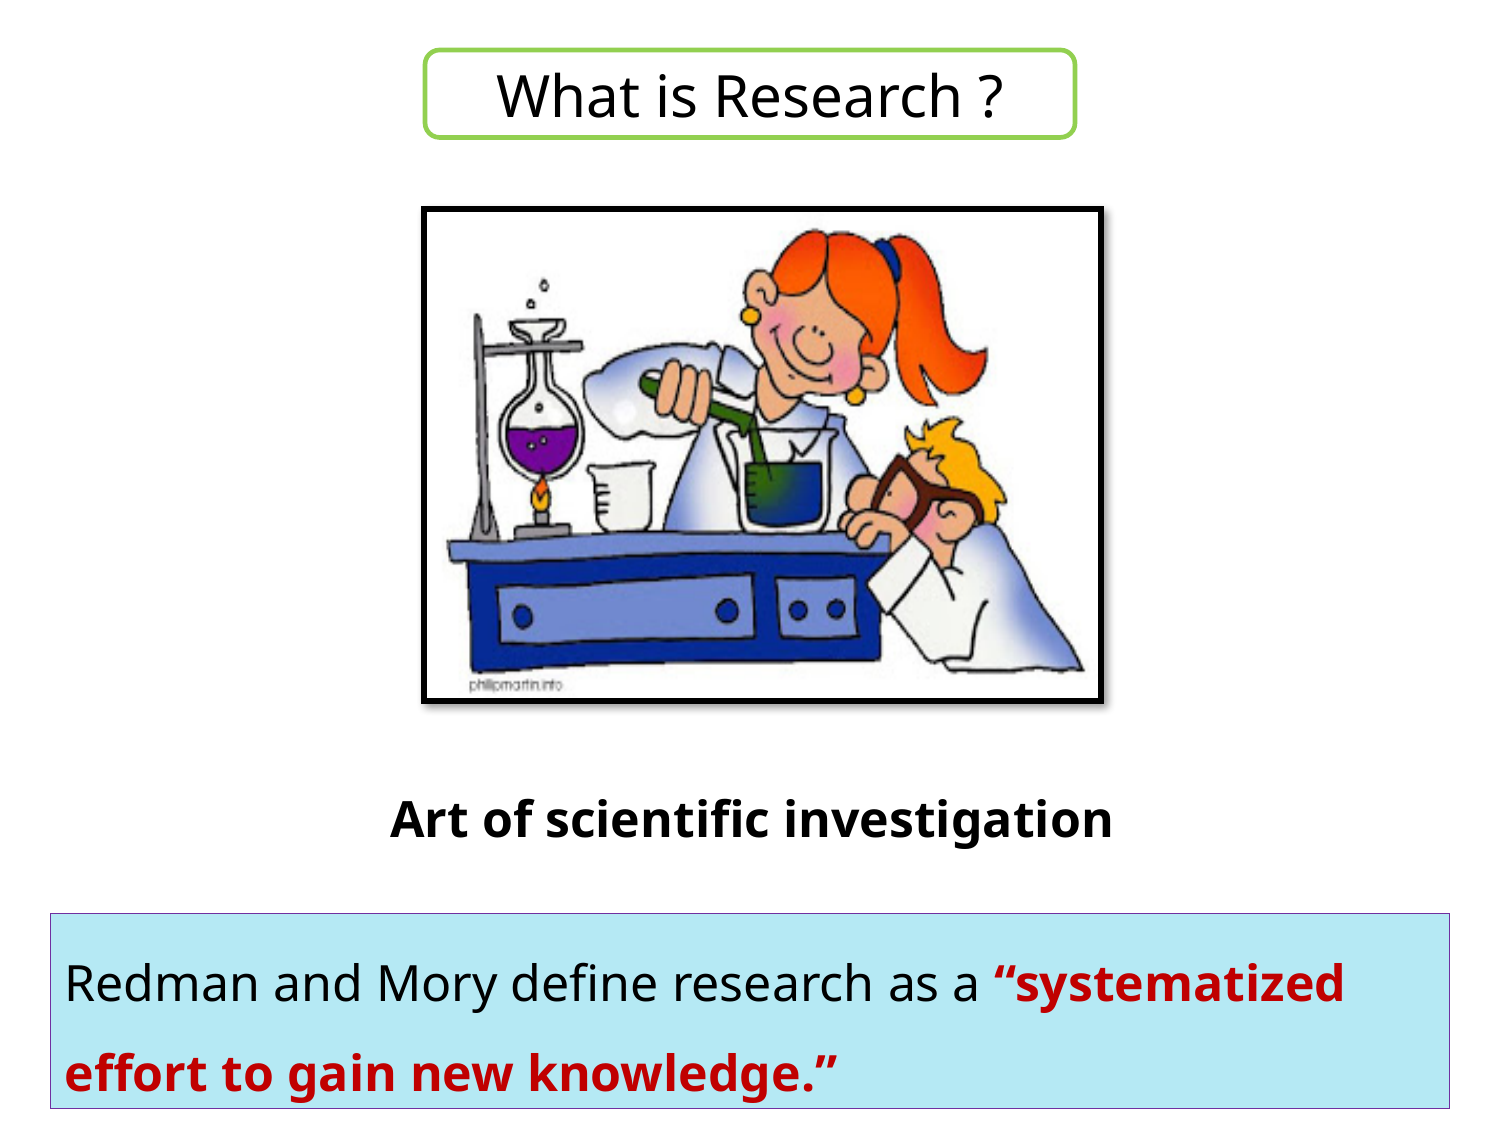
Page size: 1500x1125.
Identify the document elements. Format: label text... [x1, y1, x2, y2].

text_box Art of scientific investigation [375, 749, 1130, 855]
text_box What is Research ? [423, 48, 1077, 140]
text_box Redman and Mory define research as a “systematized effort to gain new knowledge.” [50, 913, 1450, 1109]
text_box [387, 212, 1138, 813]
